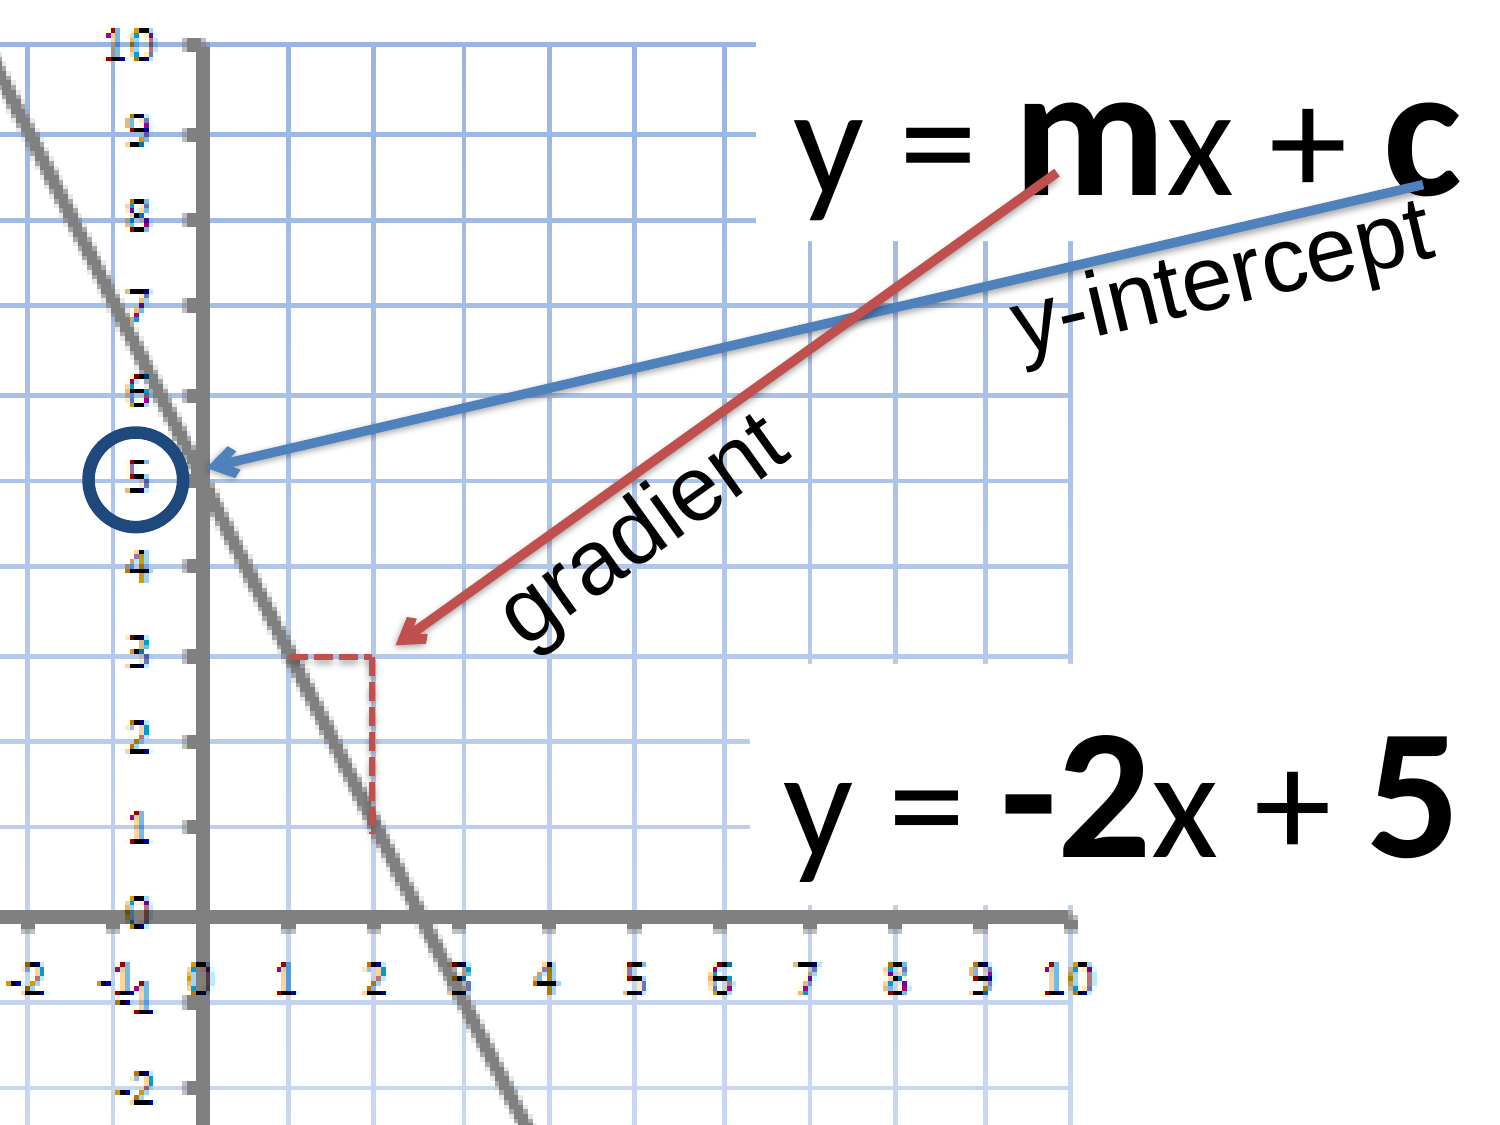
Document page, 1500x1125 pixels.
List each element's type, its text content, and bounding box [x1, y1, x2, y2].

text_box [395, 172, 1058, 646]
text_box y = -2x + 5 [1122, 663, 1494, 905]
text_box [1062, 184, 1424, 469]
picture [0, 0, 1120, 1125]
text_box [206, 184, 390, 469]
text_box y-intercept [1322, 153, 1471, 286]
text_box y = mx + c [1120, 0, 1500, 242]
